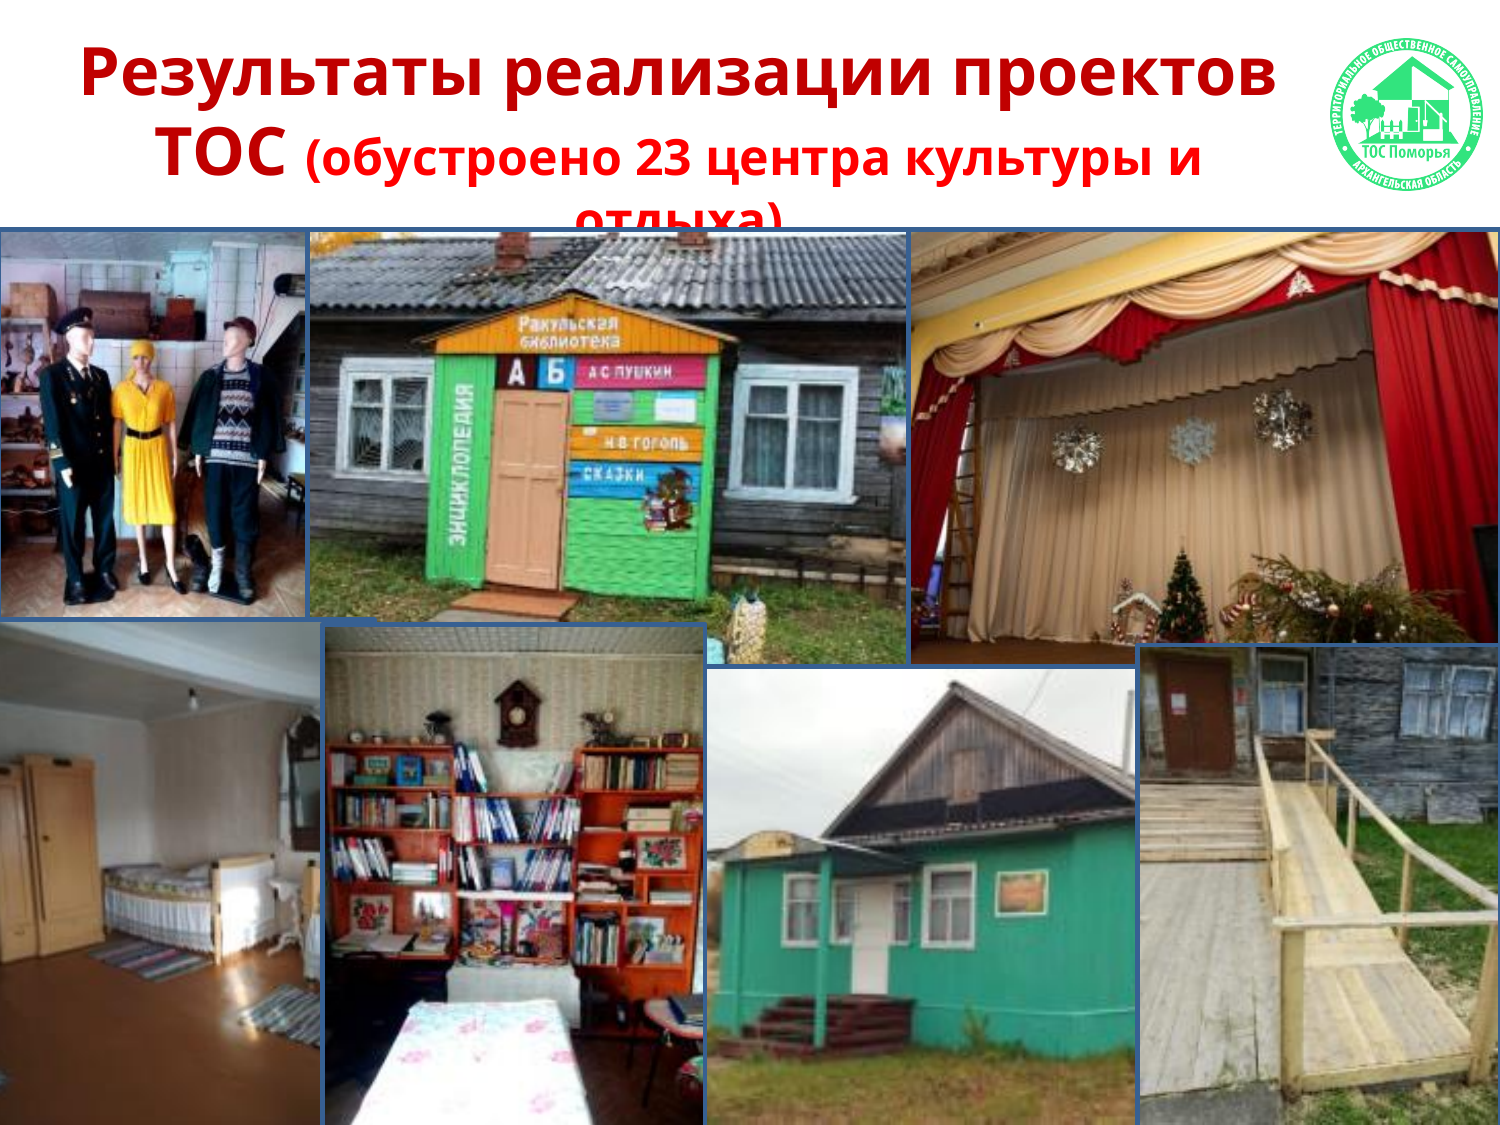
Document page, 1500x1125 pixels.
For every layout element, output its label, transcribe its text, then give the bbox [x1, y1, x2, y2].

title Результаты реализации проектов ТОС (обустроено 23 центра культуры и отдыха) [41, 45, 1317, 227]
picture [1330, 38, 1483, 191]
picture [0, 231, 1499, 1125]
